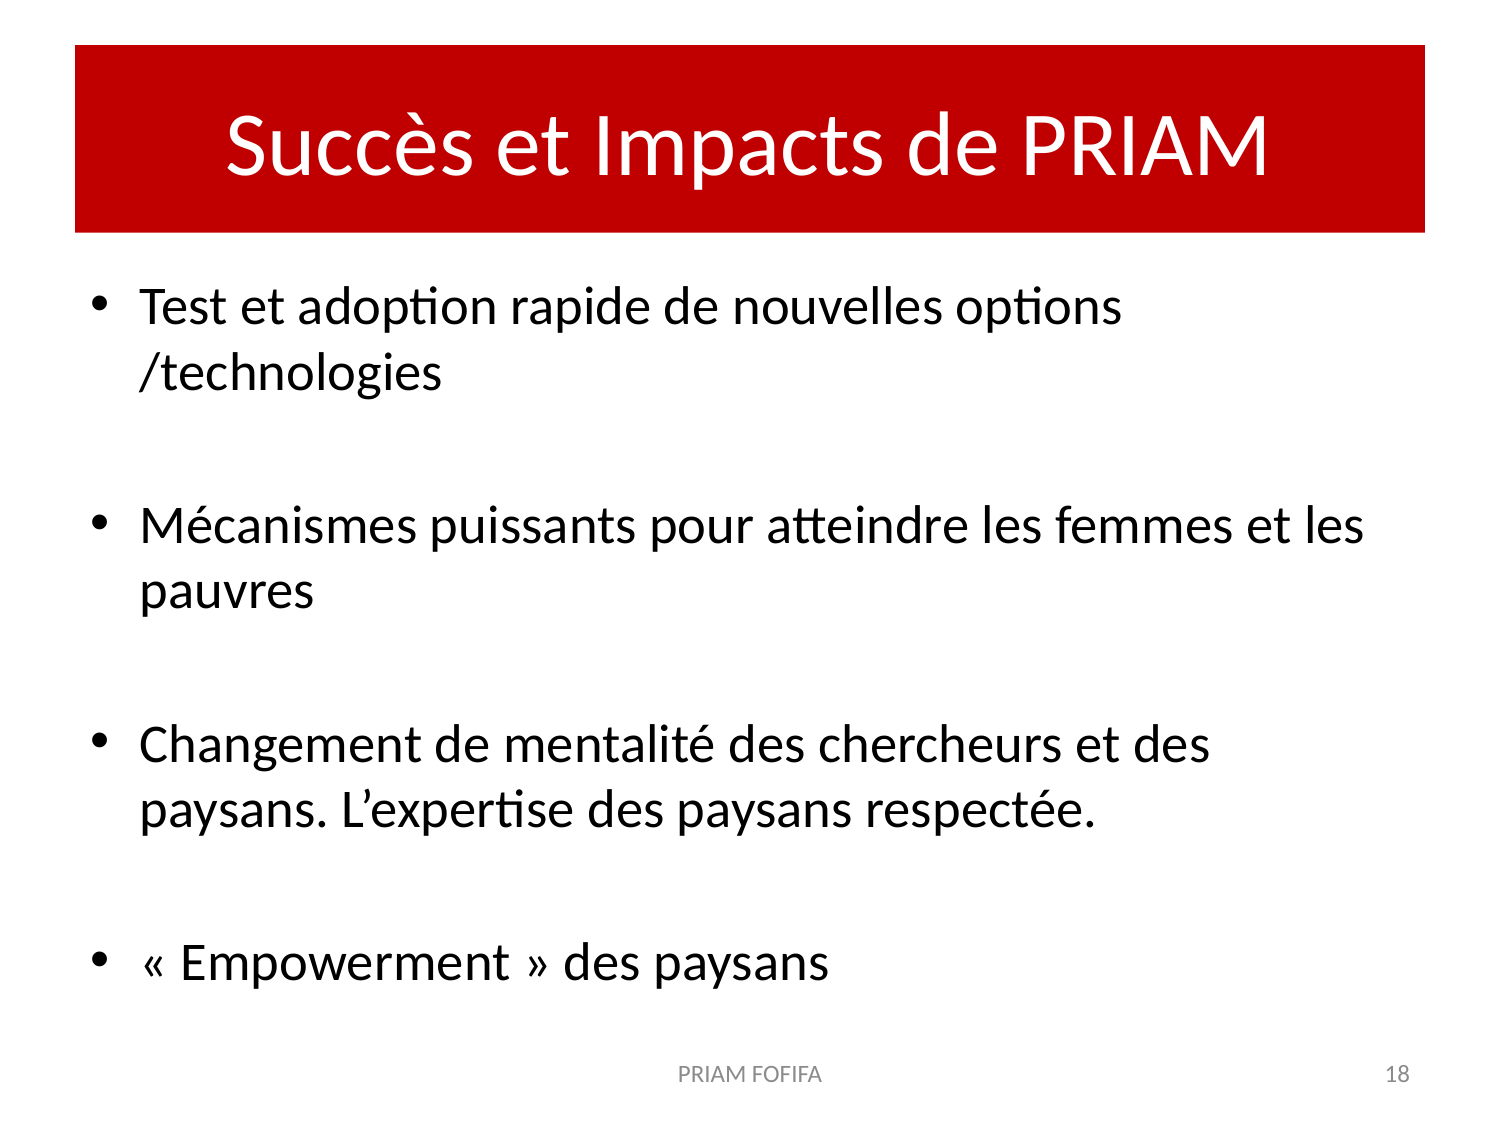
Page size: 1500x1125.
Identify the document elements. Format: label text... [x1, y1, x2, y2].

footer PRIAM FOFIFA [512, 1042, 988, 1103]
title Succès et Impacts de PRIAM [75, 45, 1425, 233]
slide_number 18 [1074, 1042, 1425, 1103]
list Test et adoption rapide de nouvelles options /technologies Mécanismes puissants pour atteindre les femmes et les pauvres Changement de mentalité des chercheurs et des paysans. L’expertise des paysans respectée. « Empowerment » des paysans [75, 262, 1425, 1005]
